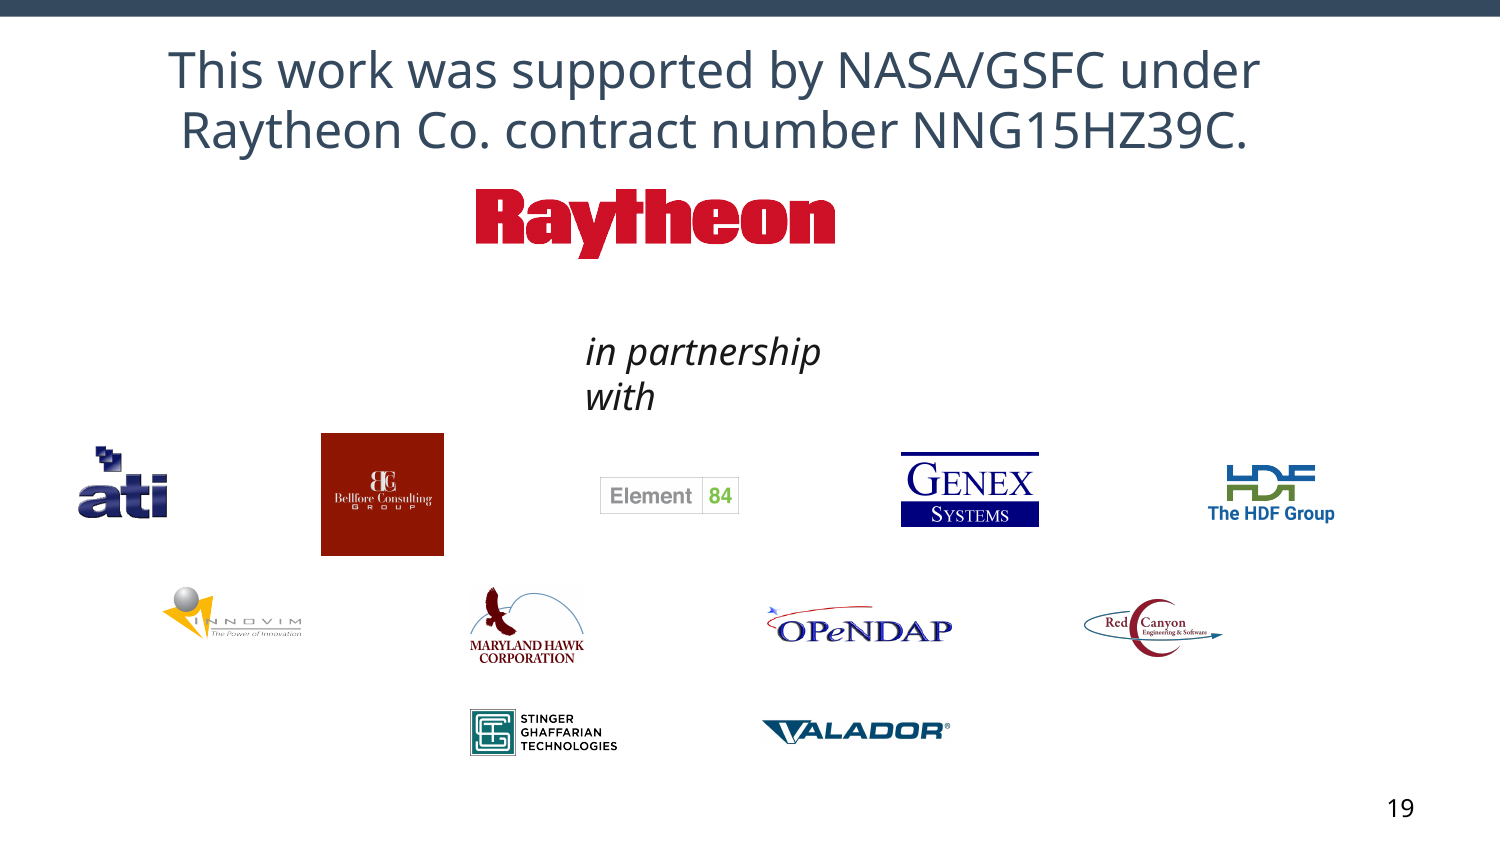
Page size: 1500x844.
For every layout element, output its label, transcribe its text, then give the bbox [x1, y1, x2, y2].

picture [470, 585, 584, 663]
picture [600, 477, 739, 514]
picture [1084, 599, 1223, 657]
picture [476, 189, 835, 259]
picture [1201, 463, 1341, 526]
text_box in partnership with [570, 312, 860, 364]
picture [162, 558, 301, 697]
picture [73, 444, 173, 522]
picture [760, 718, 953, 747]
picture [767, 606, 952, 642]
picture [470, 709, 618, 756]
picture [321, 433, 444, 556]
text_box This work was supported by NASA/GSFC under Raytheon Co. contract number NNG15HZ39C. [77, 31, 1353, 178]
picture [900, 451, 1040, 528]
